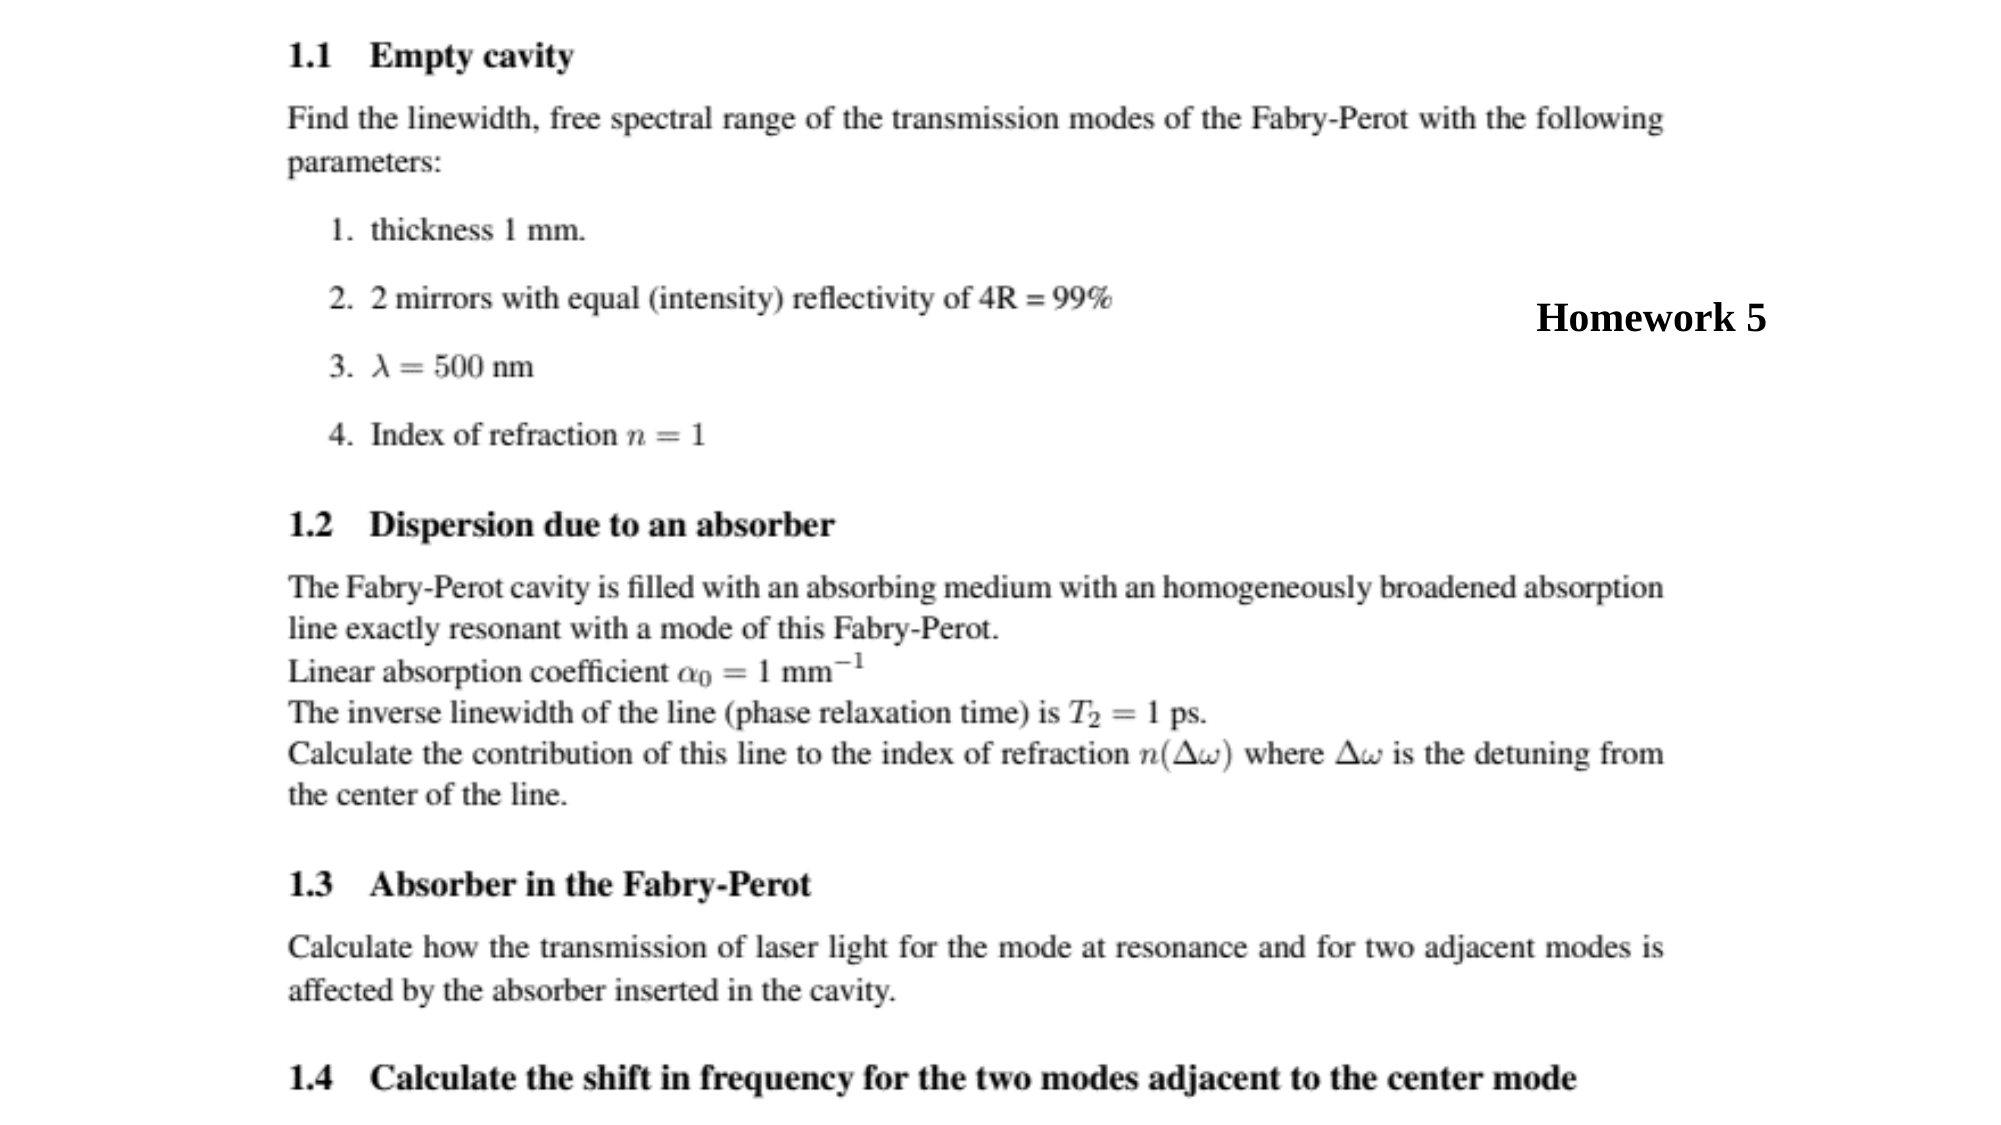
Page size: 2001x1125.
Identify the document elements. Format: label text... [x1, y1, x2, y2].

text_box Homework 5 [1686, 282, 2000, 348]
picture [273, 20, 1686, 1125]
